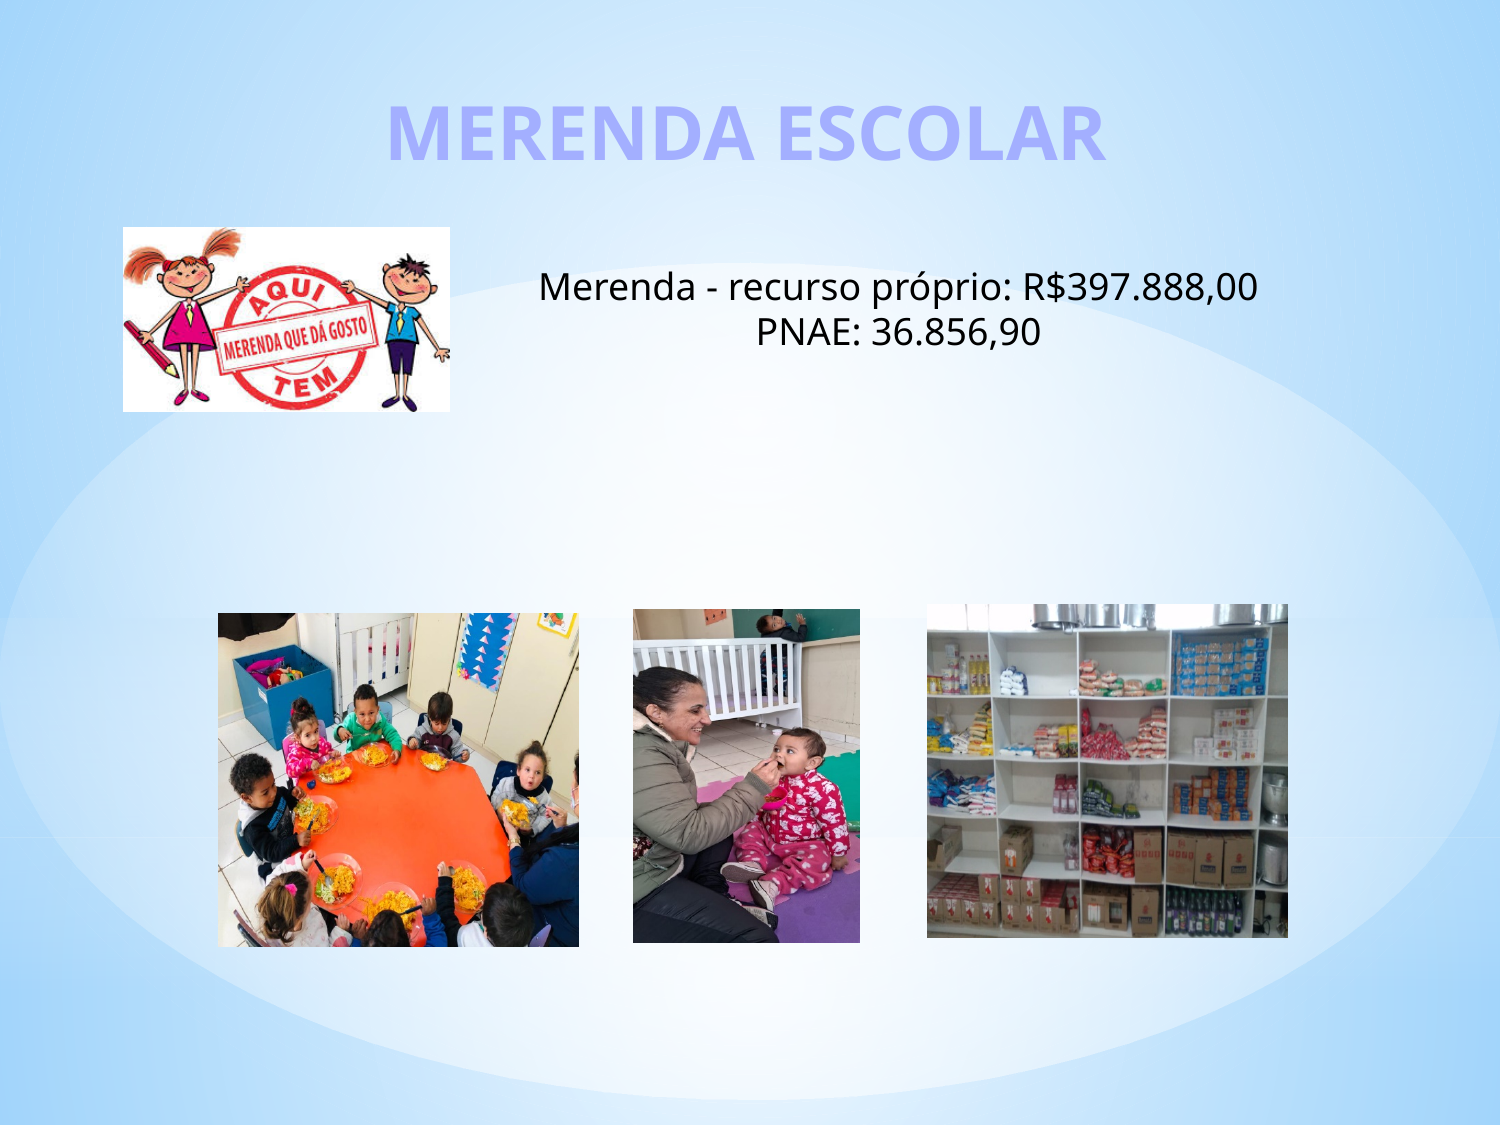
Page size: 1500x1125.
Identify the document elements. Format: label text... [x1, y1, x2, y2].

picture [633, 609, 860, 943]
text_box Merenda - recurso próprio: R$397.888,00 PNAE: 36.856,90 [455, 255, 1500, 405]
picture [218, 613, 579, 947]
picture [123, 227, 450, 413]
text_box MERENDA ESCOLAR [369, 78, 1124, 184]
picture [926, 604, 1288, 938]
